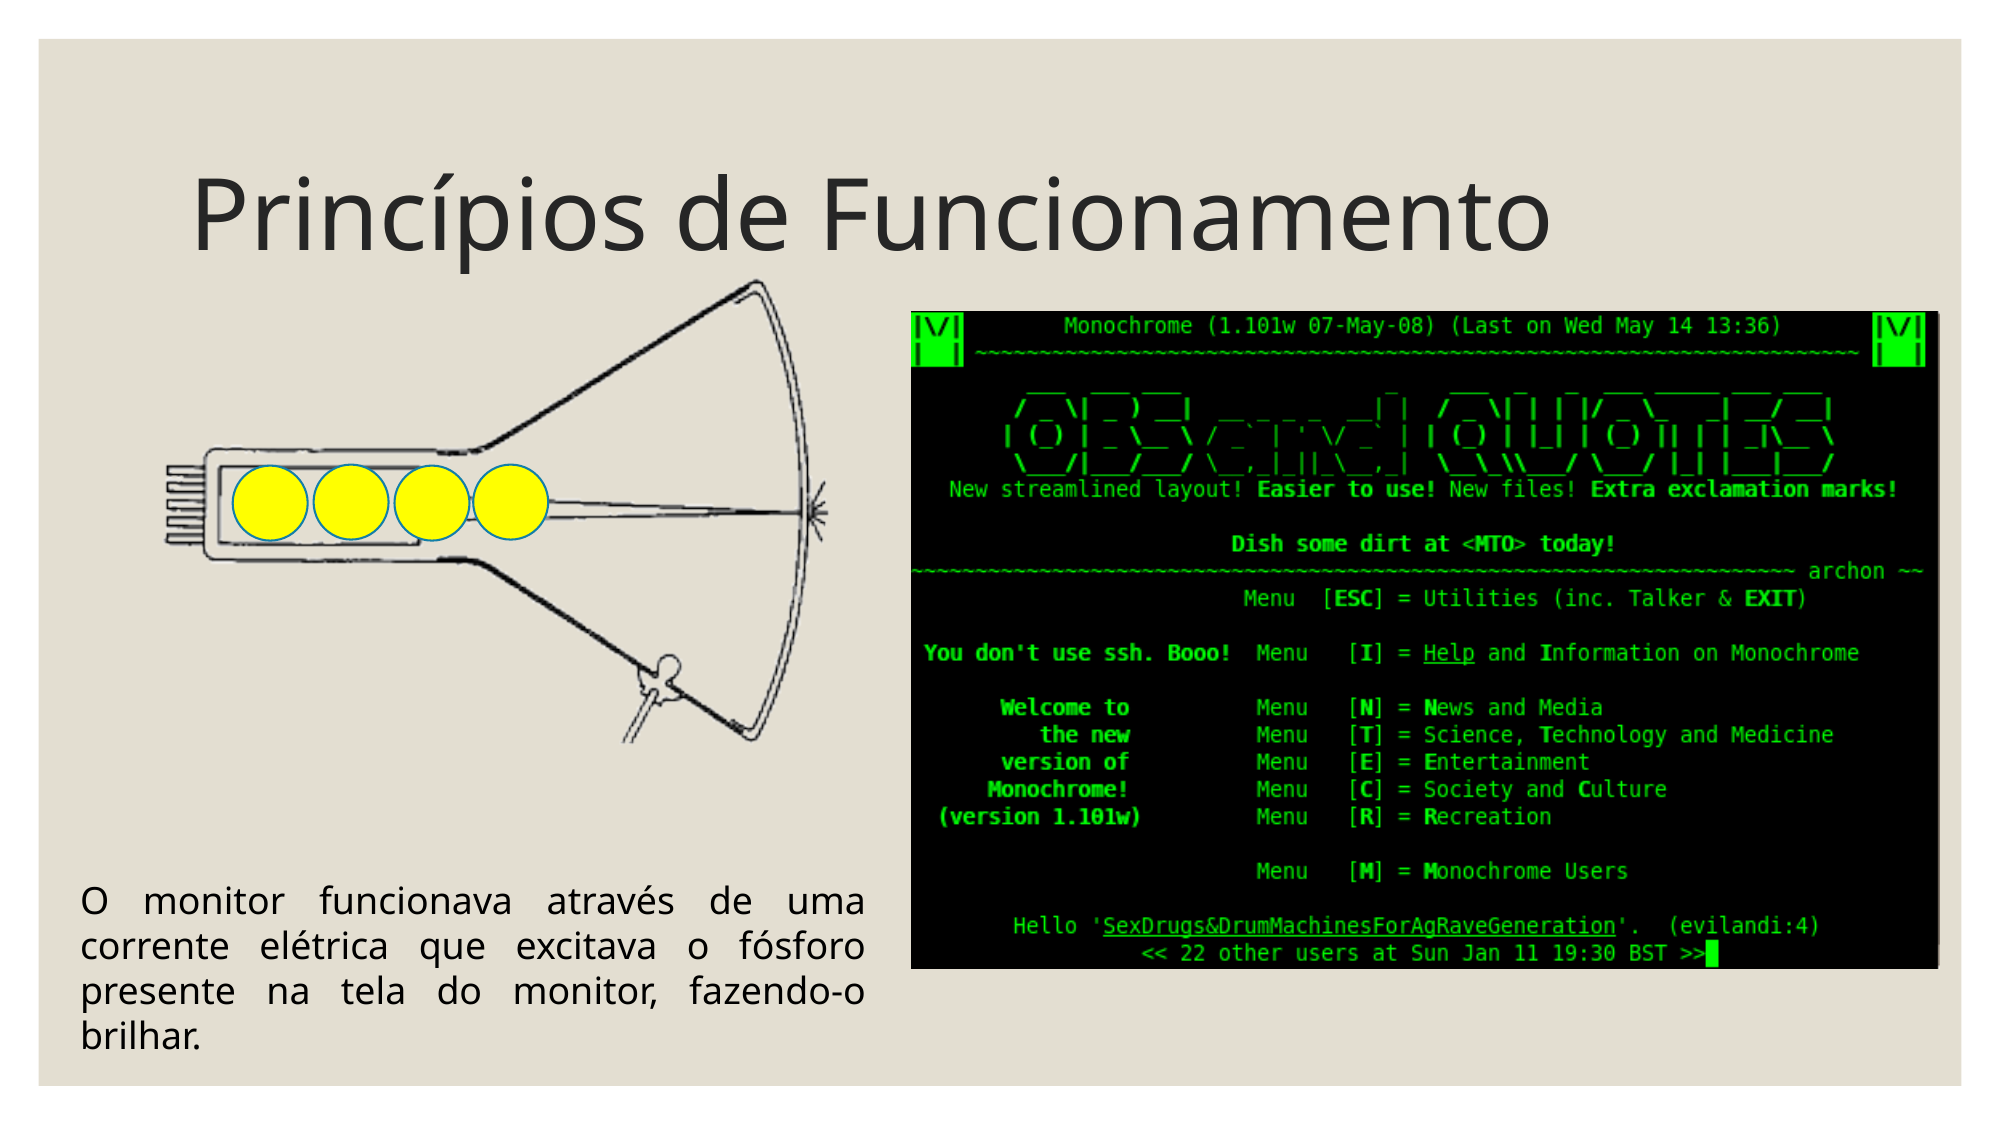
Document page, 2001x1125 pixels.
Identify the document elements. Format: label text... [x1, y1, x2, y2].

text_box O monitor funcionava através de uma corrente elétrica que excitava o fósforo presente na tela do monitor, fazendo-o brilhar. [65, 869, 882, 1065]
picture [911, 311, 1940, 969]
picture [133, 271, 838, 759]
title Princípios de Funcionamento [174, 105, 1825, 331]
